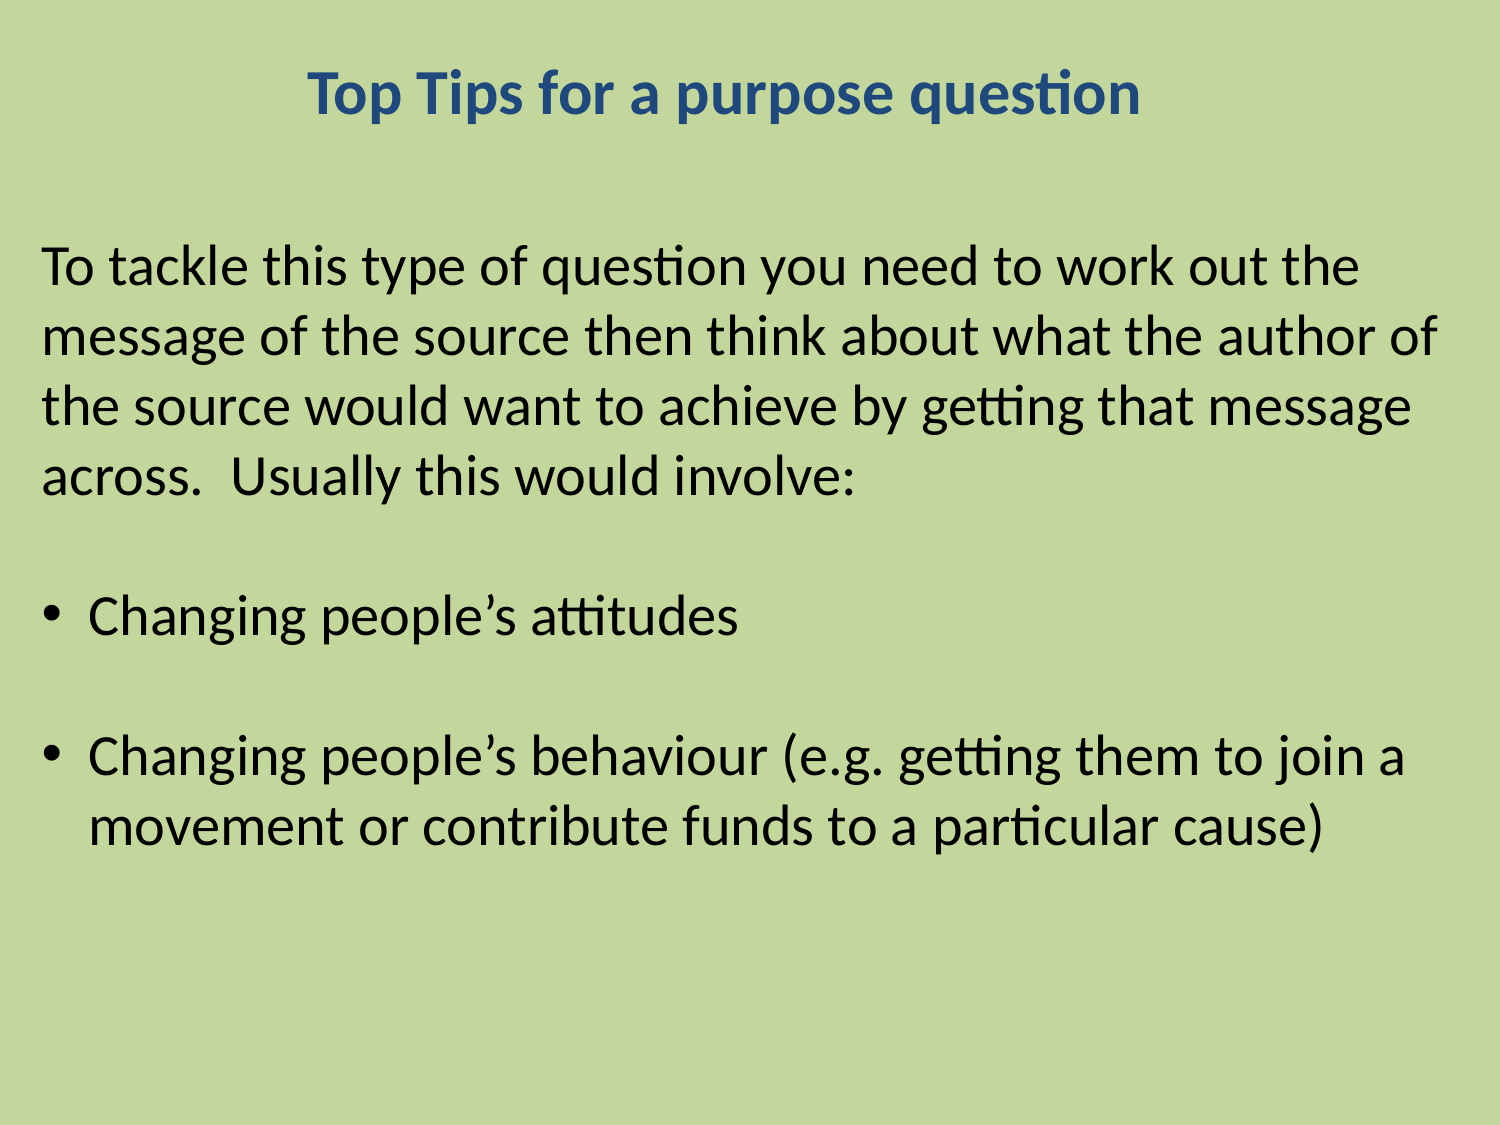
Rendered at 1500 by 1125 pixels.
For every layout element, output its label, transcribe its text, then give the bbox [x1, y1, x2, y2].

title Top Tips for a purpose question [26, 42, 1423, 135]
text_box To tackle this type of question you need to work out the message of the source then think about what the author of the source would want to achieve by getting that message across. Usually this would involve: Changing people’s attitudes Changing people’s behaviour (e.g. getting them to join a movement or contribute funds to a particular cause) [26, 219, 1480, 865]
